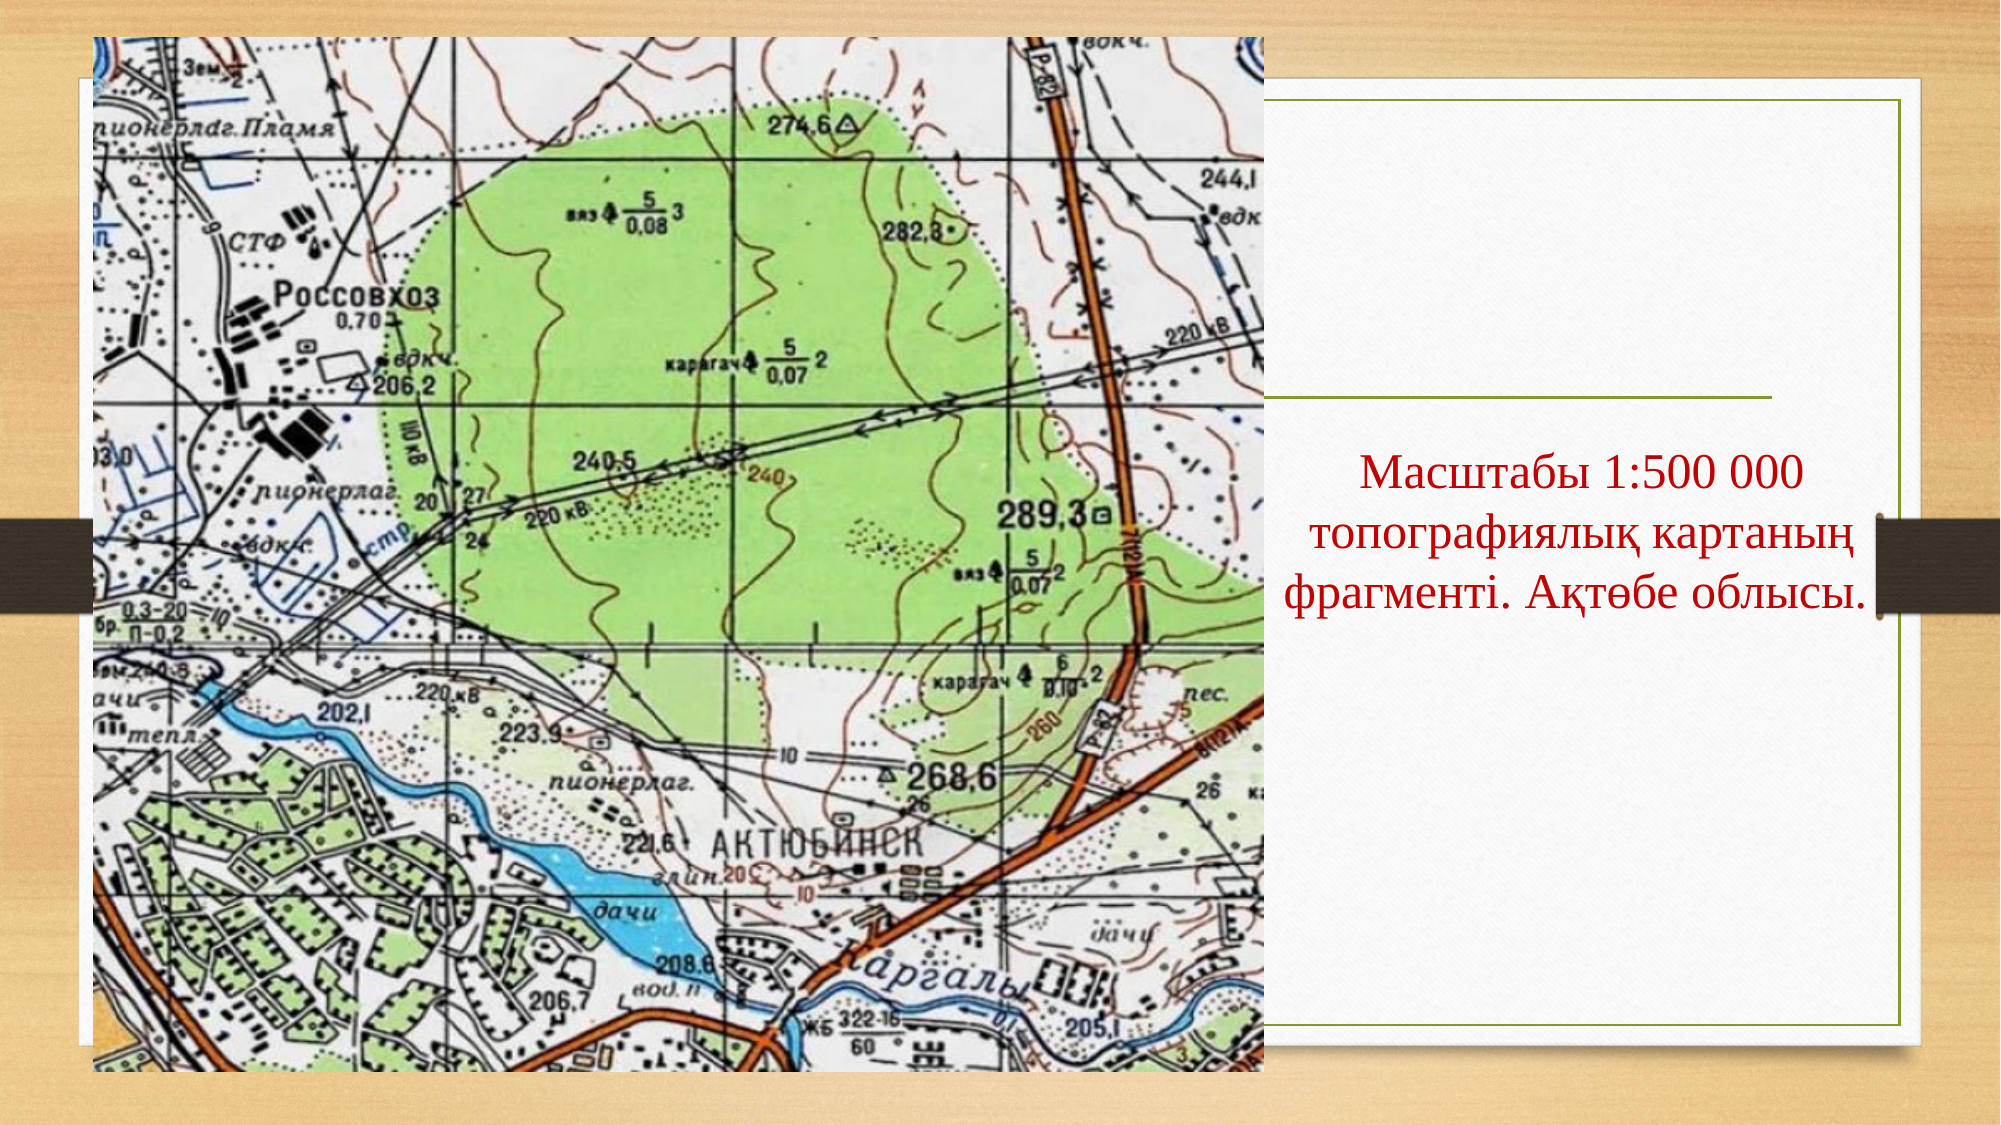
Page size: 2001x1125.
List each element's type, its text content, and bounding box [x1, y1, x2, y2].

title Масштабы 1:500 000 топографиялық картаның фрагменті. Ақтөбе облысы. [1264, 419, 1901, 637]
picture [0, 0, 2001, 1125]
